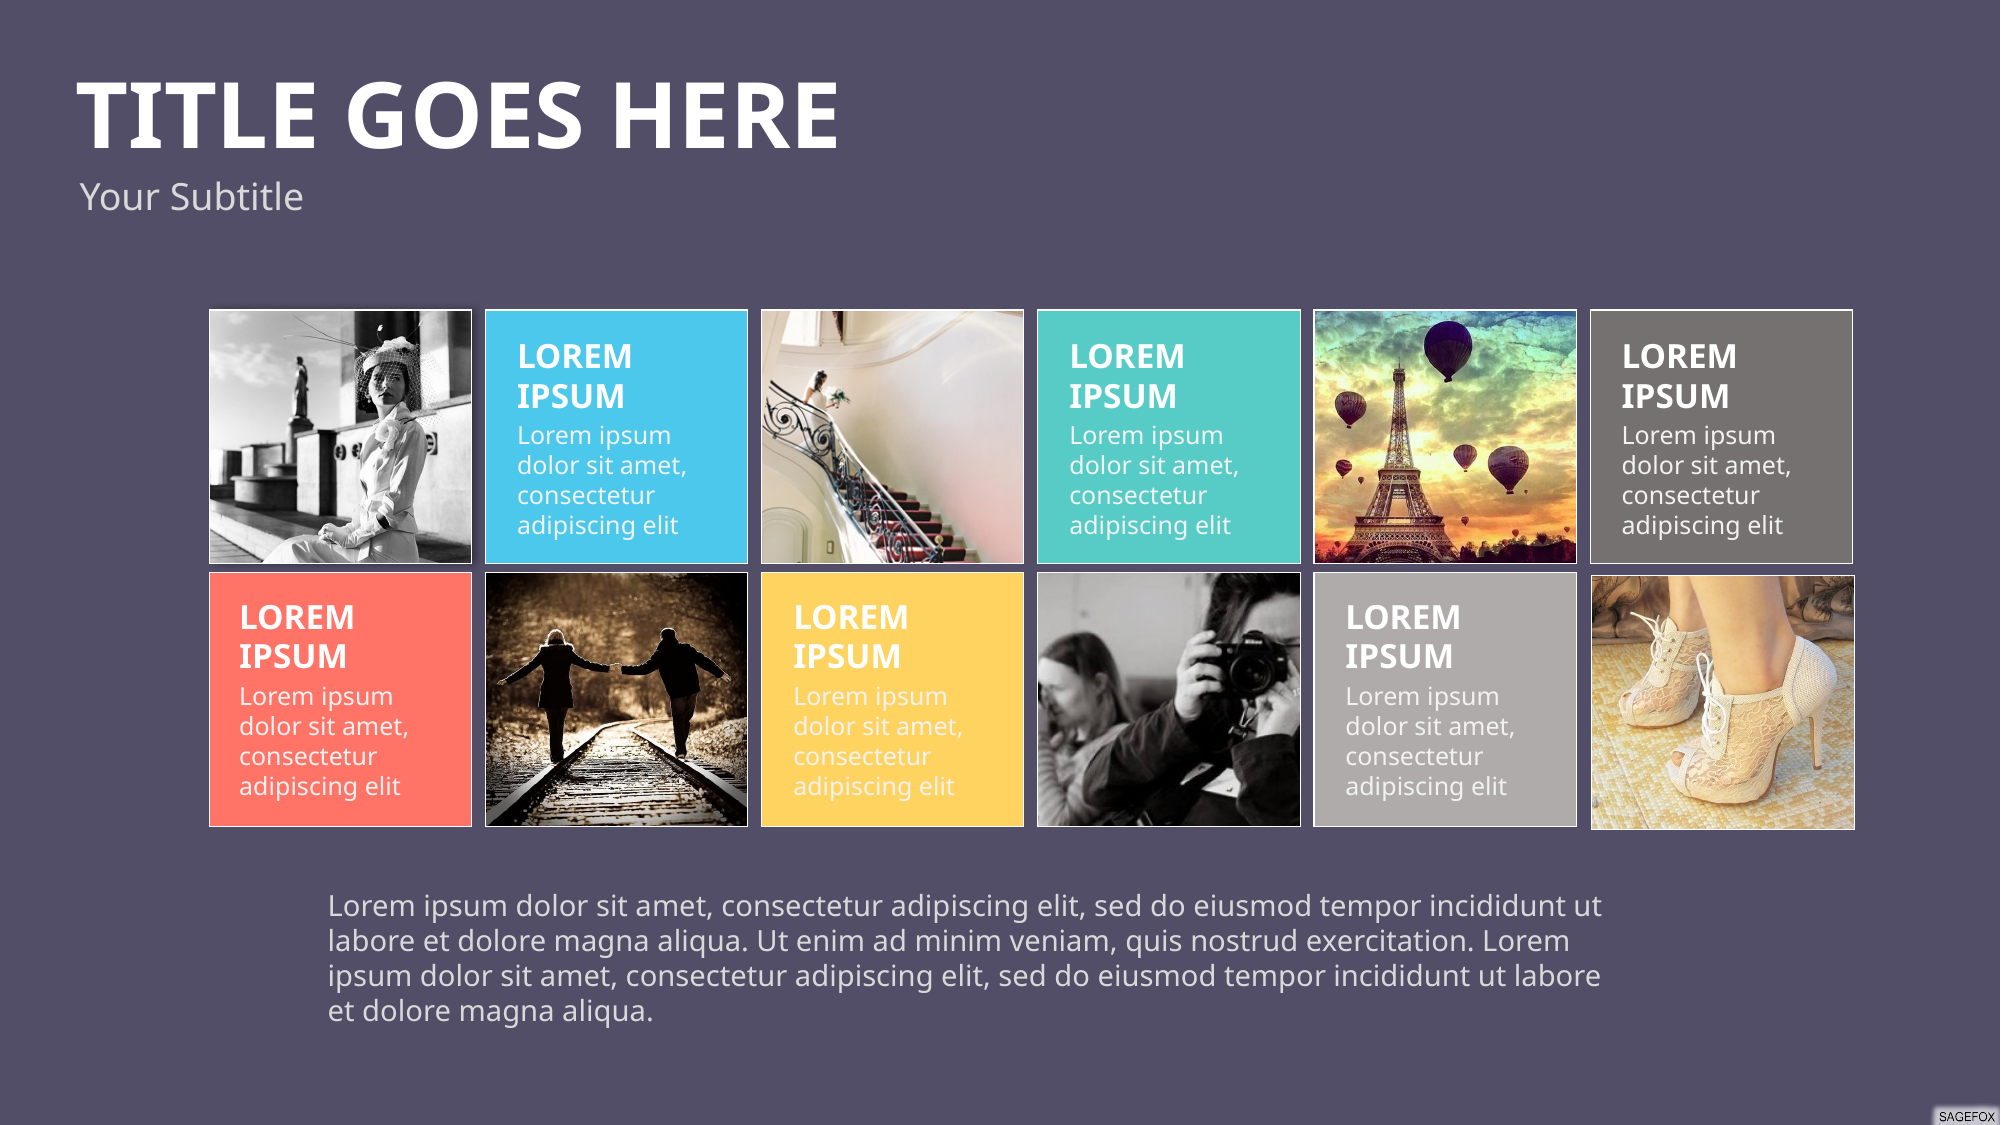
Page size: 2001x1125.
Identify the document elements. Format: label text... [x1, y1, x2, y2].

text_box [1591, 574, 1855, 830]
text_box [1037, 572, 1301, 828]
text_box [1590, 309, 1853, 564]
text_box [761, 309, 1025, 565]
text_box [208, 309, 473, 565]
text_box Lorem ipsum dolor sit amet, consectetur adipiscing elit, sed do eiusmod tempor incididunt ut labore et dolore magna aliqua. Ut enim ad minim veniam, quis nostrud exercitation. Lorem ipsum dolor sit amet, consectetur adipiscing elit, sed do eiusmod tempor incididunt ut labore et dolore magna aliqua. [312, 879, 1649, 1035]
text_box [485, 309, 748, 564]
text_box [485, 572, 749, 828]
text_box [1037, 309, 1301, 564]
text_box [1313, 572, 1577, 827]
text_box [1313, 309, 1577, 565]
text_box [761, 572, 1024, 827]
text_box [60, 49, 1020, 227]
picture [1936, 1111, 1997, 1125]
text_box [209, 572, 472, 827]
